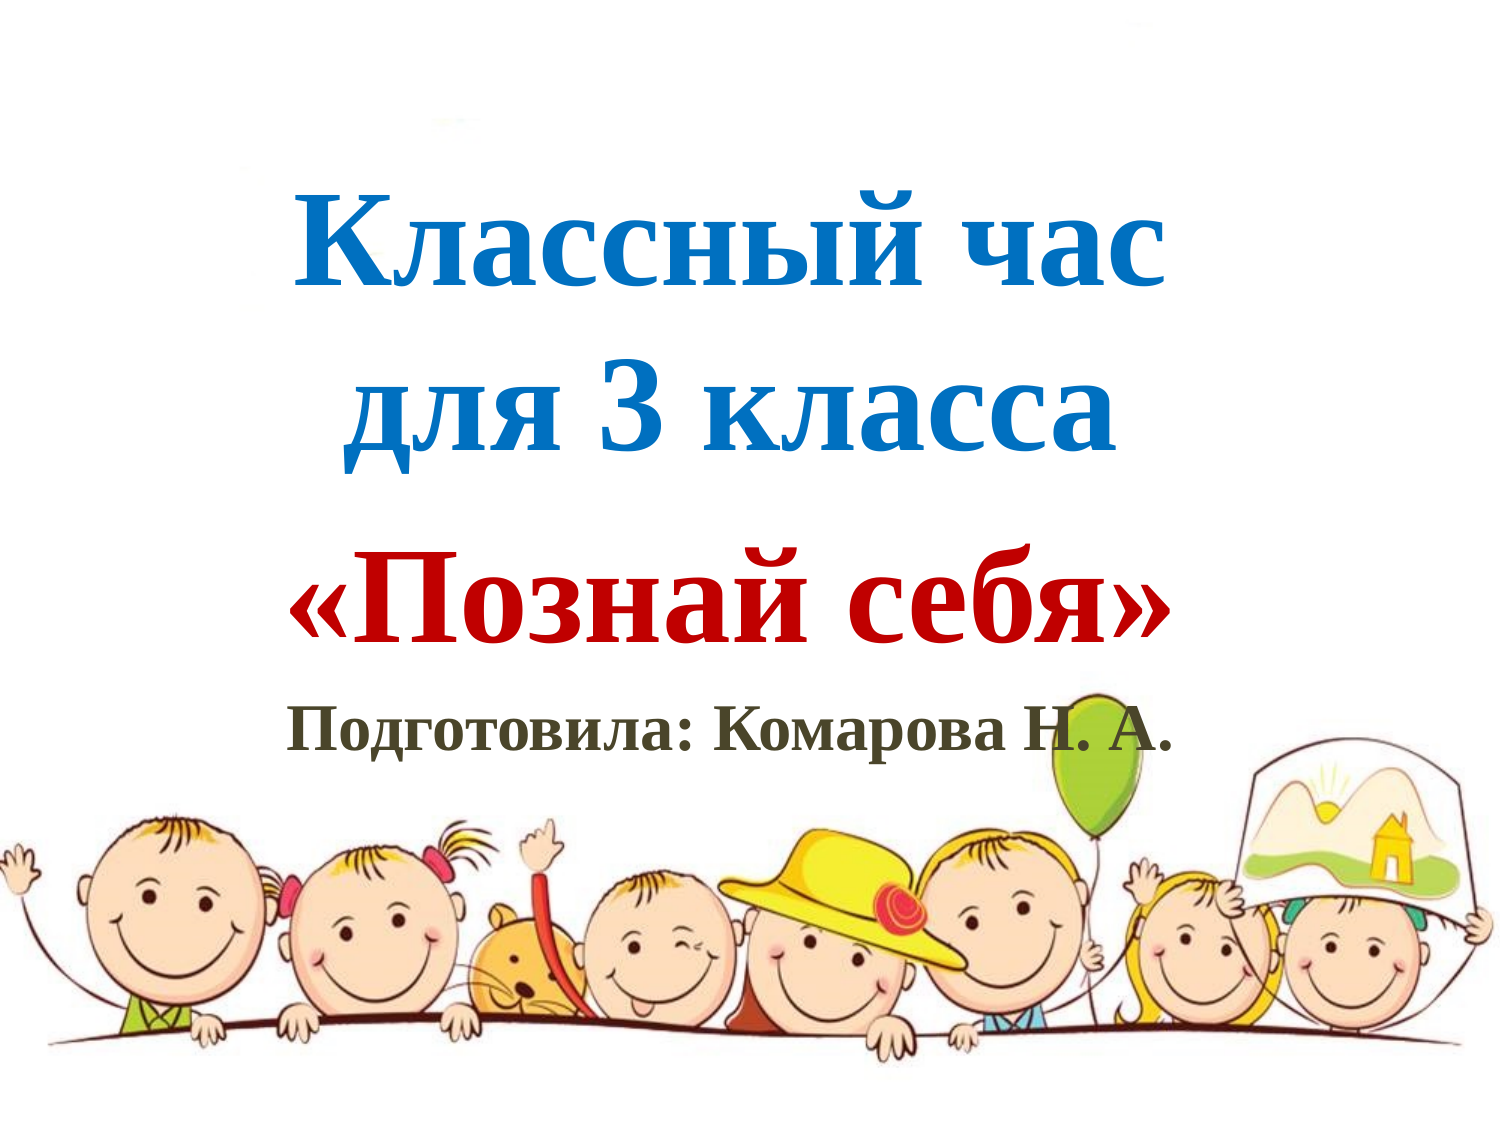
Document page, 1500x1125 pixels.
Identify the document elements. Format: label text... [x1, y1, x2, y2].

subtitle Классный час для 3 класса «Познай себя» Подготовила: Комарова Н. А. [199, 140, 1263, 718]
picture [0, 0, 1500, 1125]
